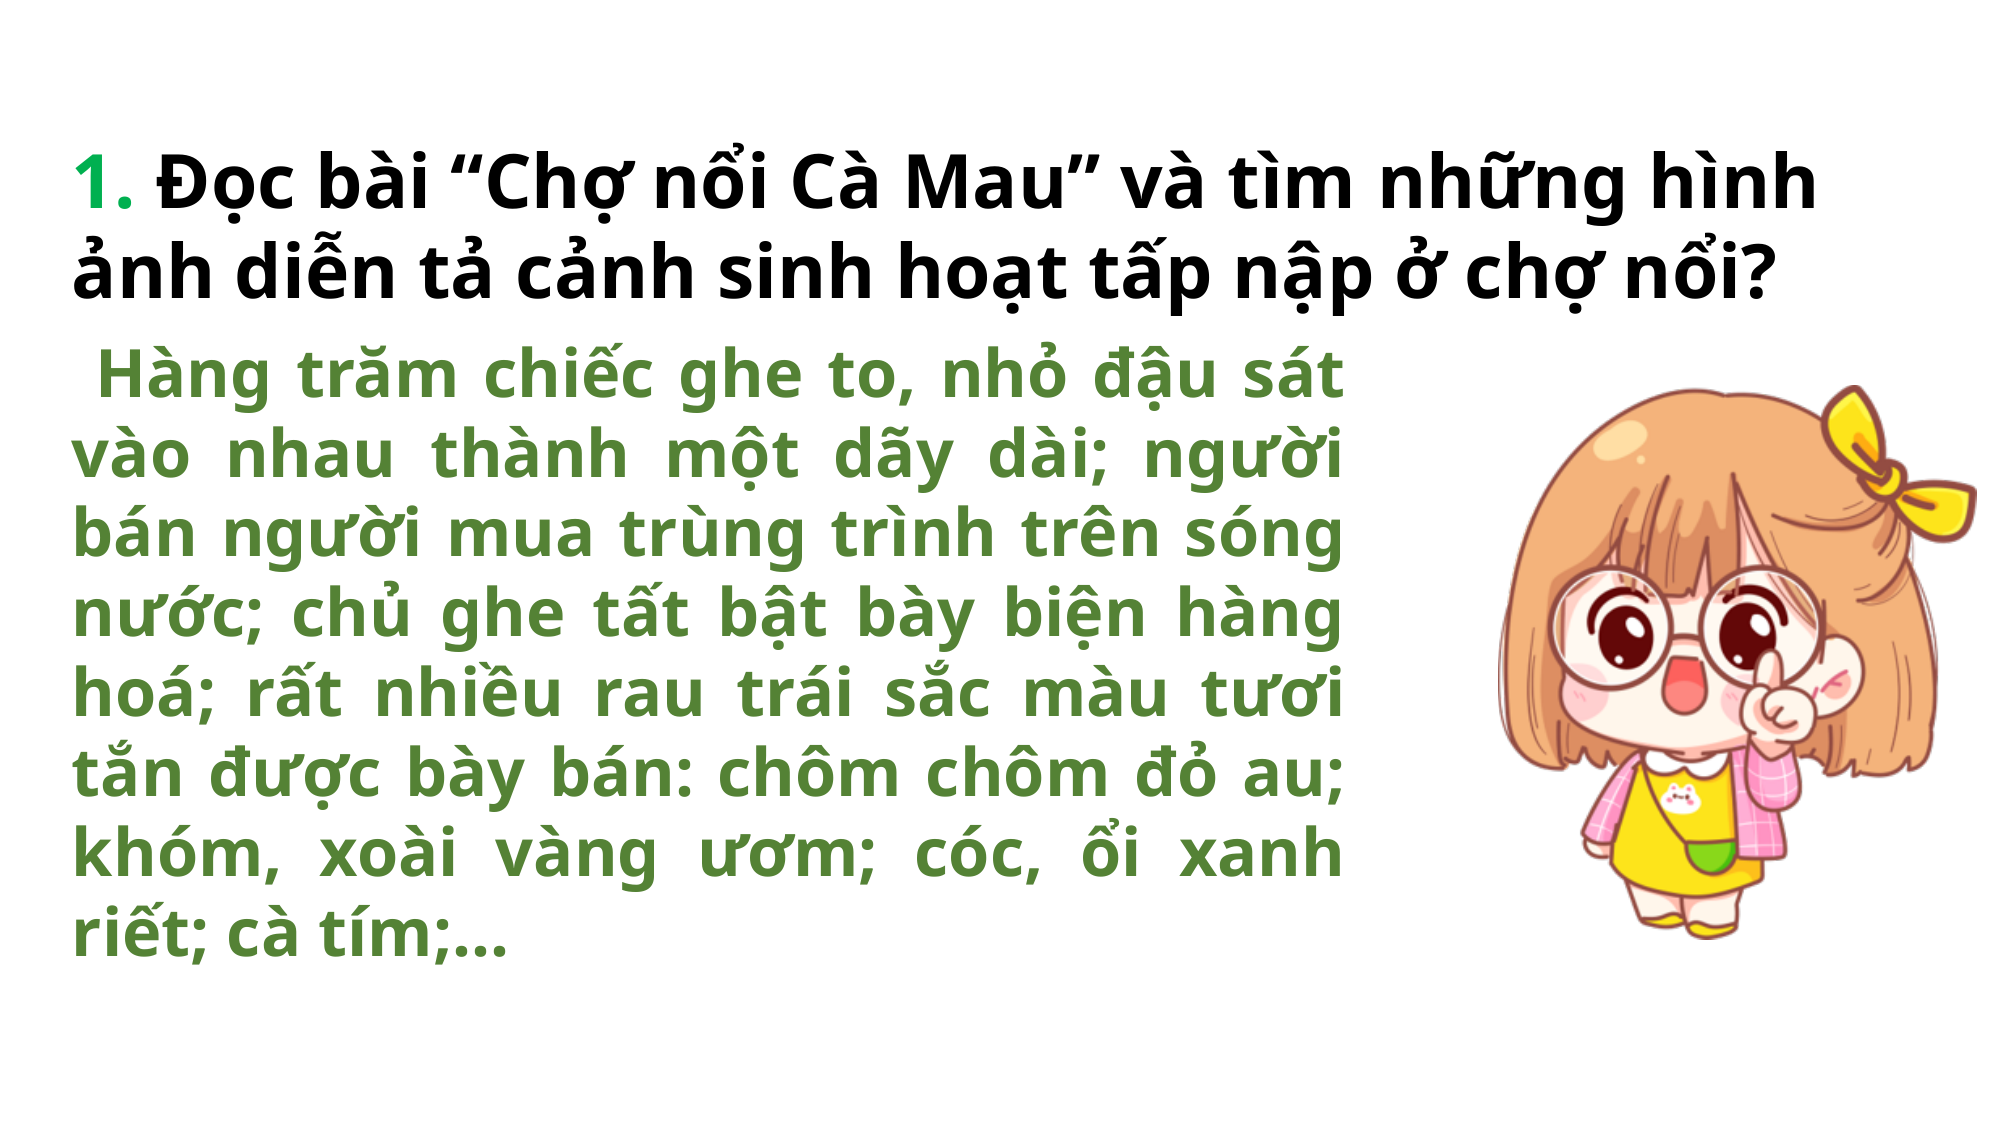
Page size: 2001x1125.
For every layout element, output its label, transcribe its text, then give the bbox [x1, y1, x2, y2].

text_box 1. Đọc bài “Chợ nổi Cà Mau” và tìm những hình ảnh diễn tả cảnh sinh hoạt tấp nập ở chợ nổi? [56, 125, 1913, 321]
text_box Hàng trăm chiếc ghe to, nhỏ đậu sát vào nhau thành một dãy dài; người bán người mua trùng trình trên sóng nước; chủ ghe tất bật bày biện hàng hoá; rất nhiều rau trái sắc màu tươi tắn được bày bán: chôm chôm đỏ au; khóm, xoài vàng ươm; cóc, ổi xanh riết; cà tím;... [56, 322, 1362, 978]
picture [1497, 385, 1977, 940]
